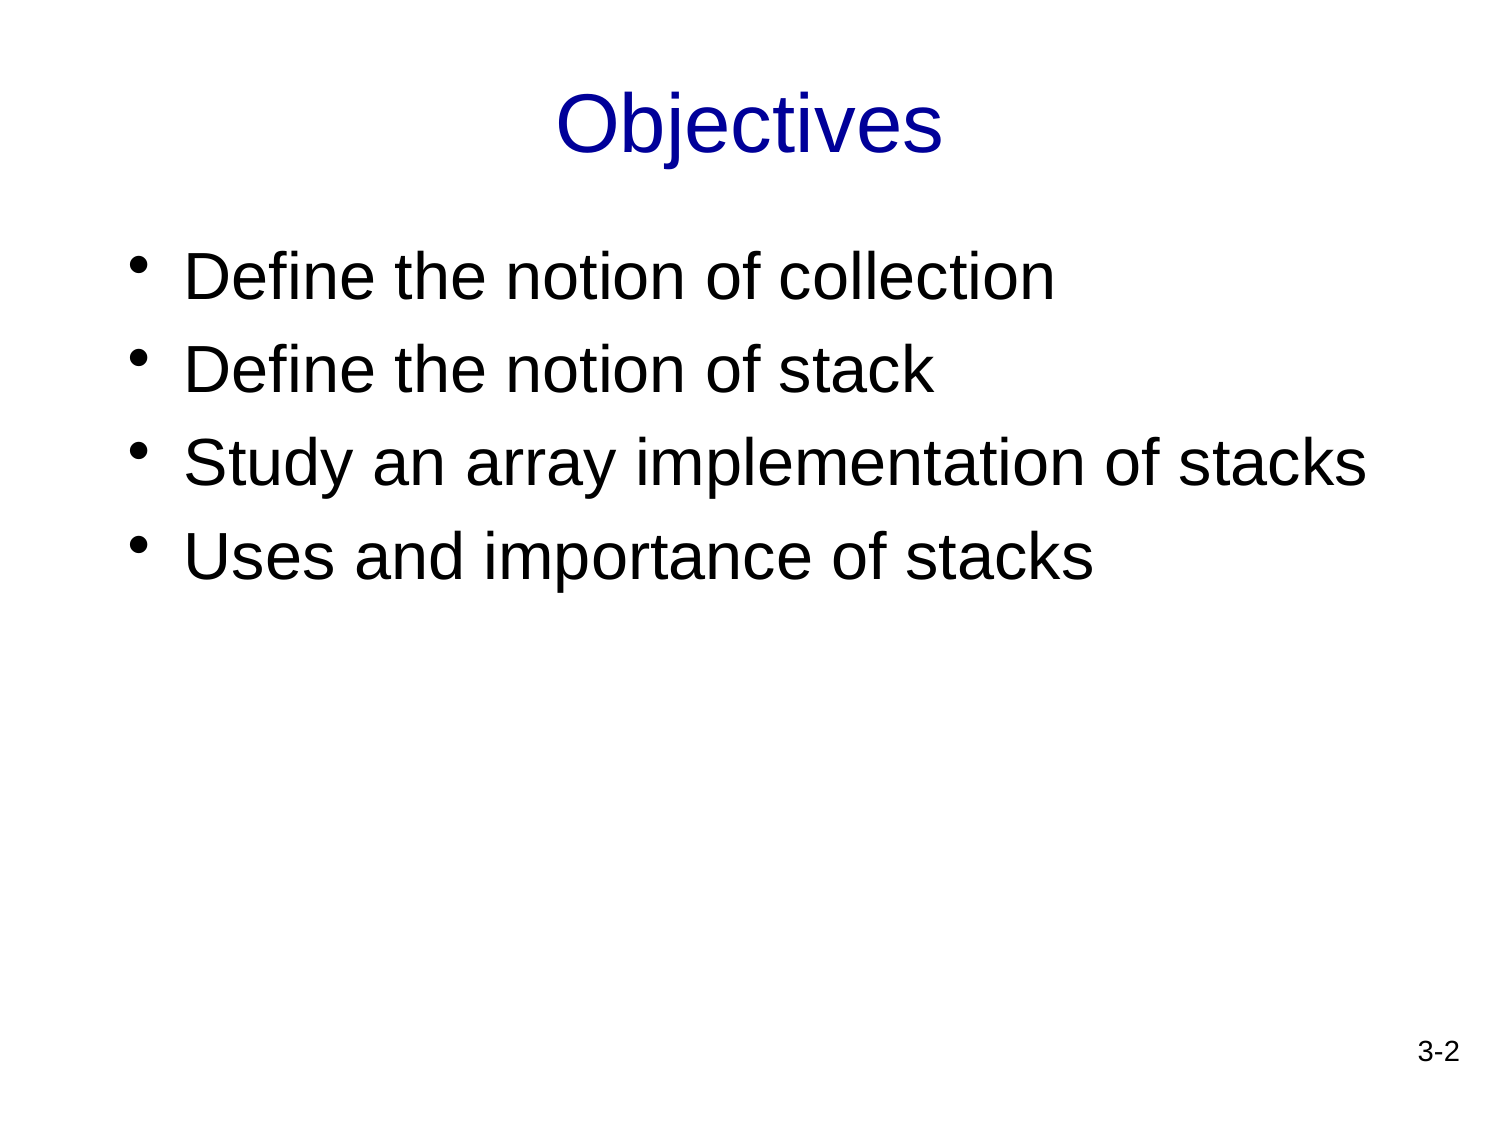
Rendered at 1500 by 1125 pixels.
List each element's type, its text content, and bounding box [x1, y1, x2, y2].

title Objectives [112, 24, 1388, 213]
slide_number 3-2 [1162, 1024, 1476, 1101]
list Define the notion of collection Define the notion of stack Study an array implementation of stacks Uses and importance of stacks [112, 224, 1388, 1000]
